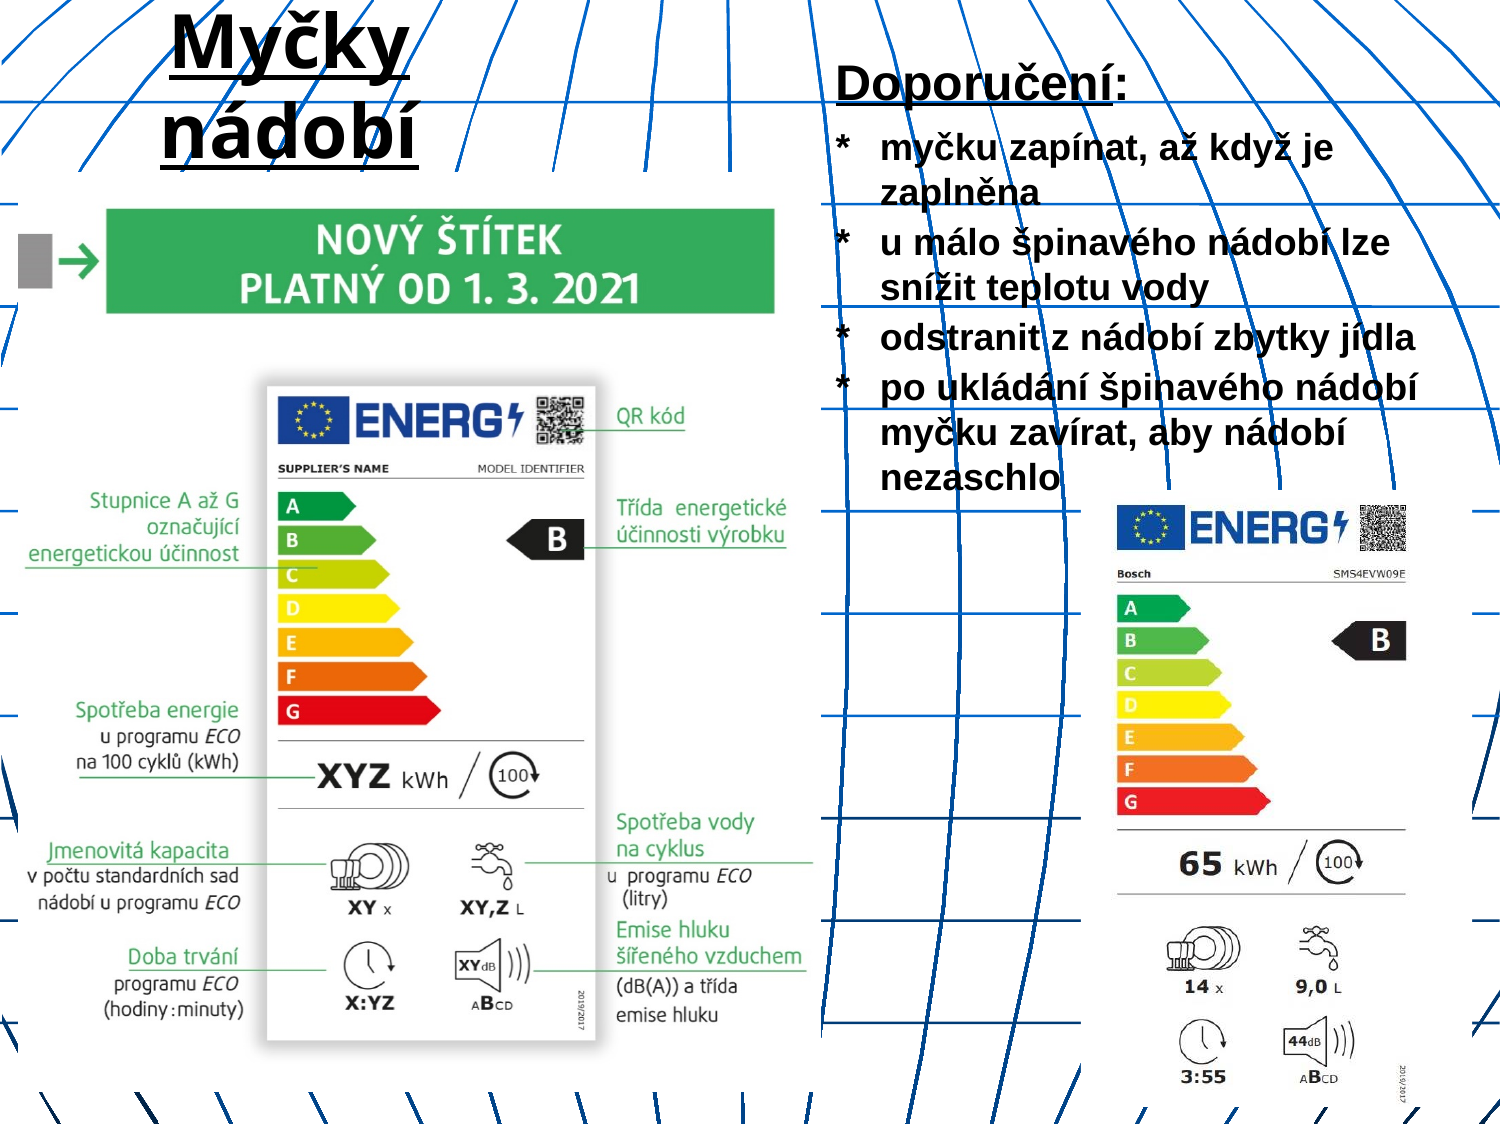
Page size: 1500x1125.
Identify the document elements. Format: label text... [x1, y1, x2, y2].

text_box Doporučení: * myčku zapínat, až když je zaplněna * u málo špinavého nádobí lze snížit teplotu vody * odstranit z nádobí zbytky jídla * po ukládání špinavého nádobí myčku zavírat, aby nádobí nezaschlo [820, 42, 1483, 506]
picture [1080, 490, 1473, 1107]
text_box Myčky nádobí [17, 19, 561, 149]
picture [18, 172, 821, 1092]
